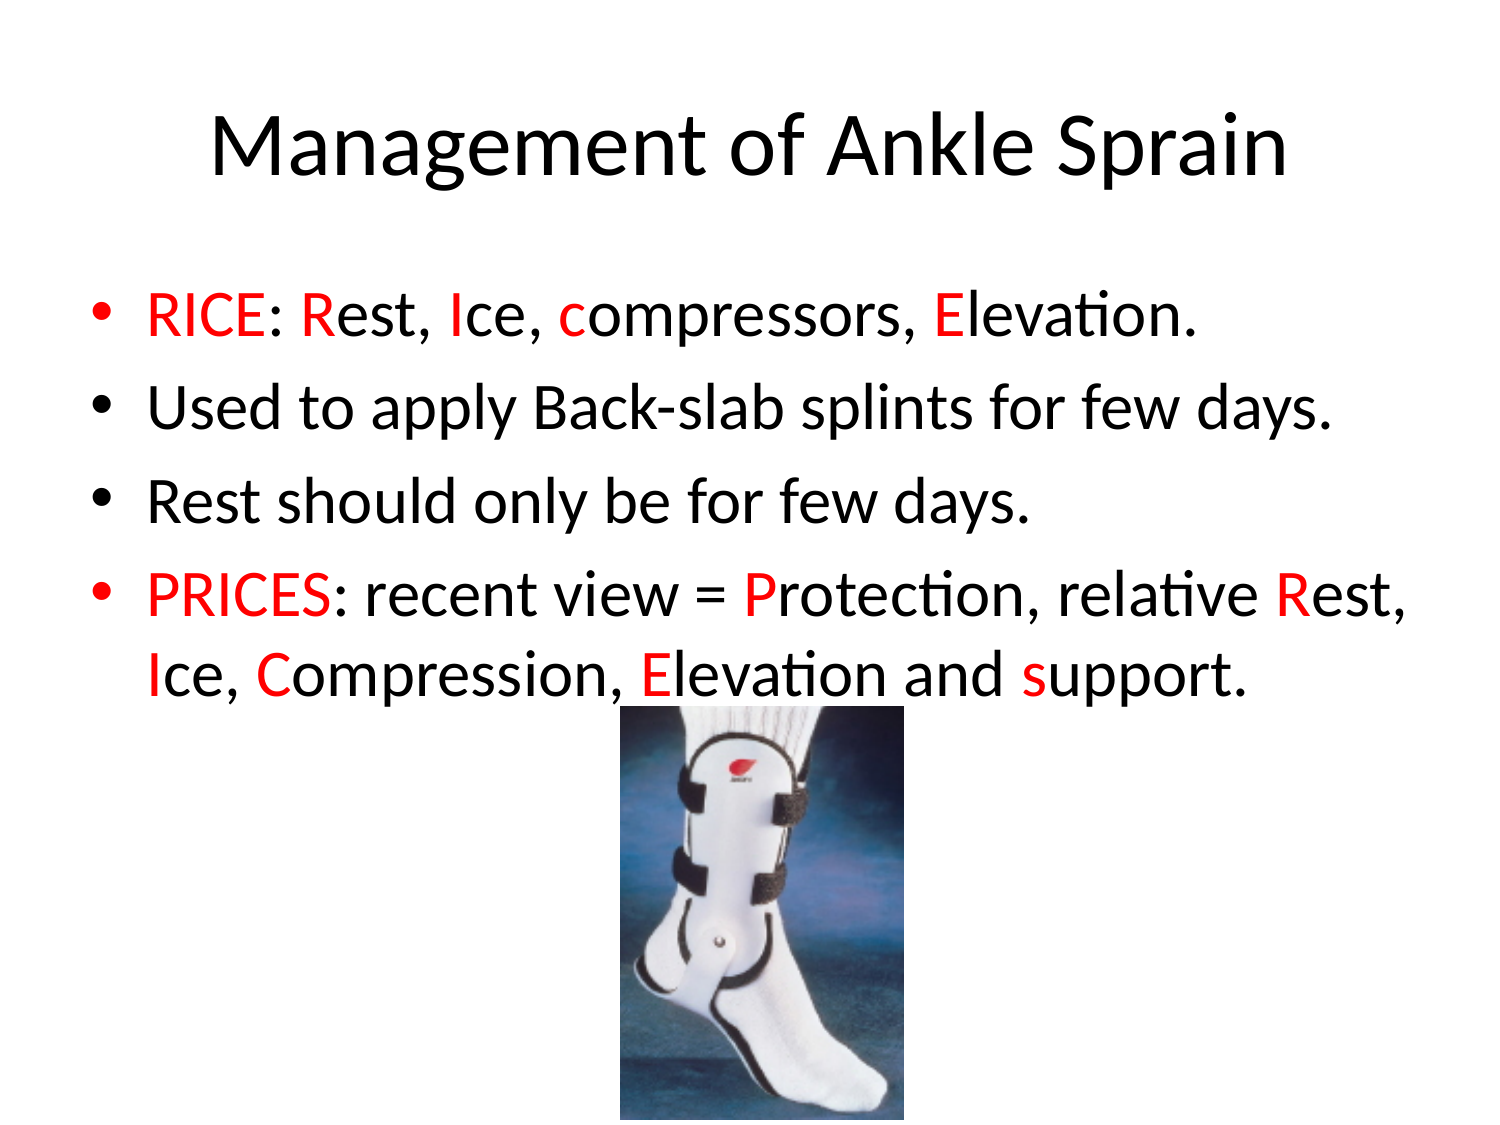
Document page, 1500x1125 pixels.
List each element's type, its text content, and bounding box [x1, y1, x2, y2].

title Management of Ankle Sprain [75, 45, 1425, 233]
list RICE: Rest, Ice, compressors, Elevation. Used to apply Back-slab splints for few days. Rest should only be for few days. PRICES: recent view = Protection, relative Rest, Ice, Compression, Elevation and support. [75, 262, 1425, 1005]
picture [619, 705, 904, 1121]
